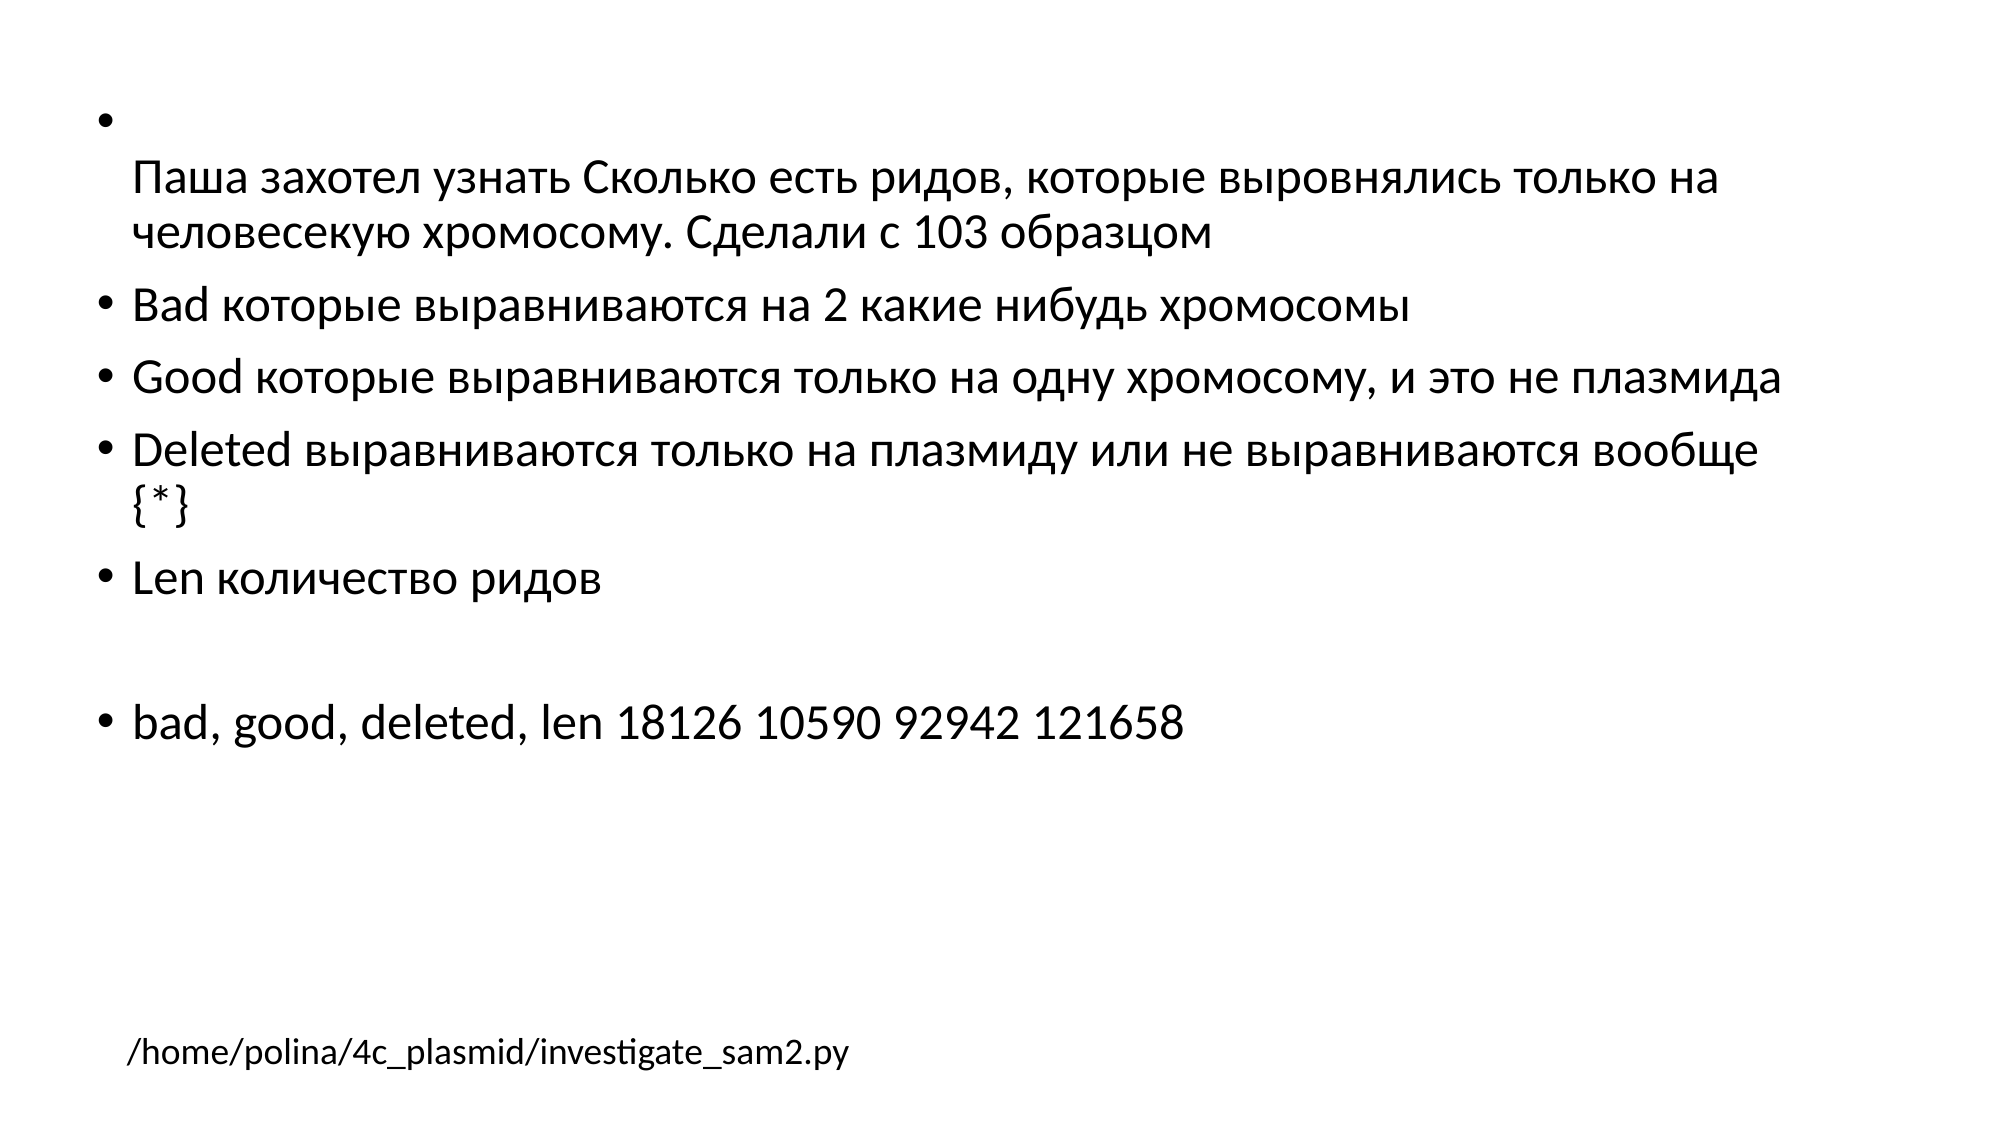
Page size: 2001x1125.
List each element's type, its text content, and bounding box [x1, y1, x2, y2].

text_box /home/polina/4c_plasmid/investigate_sam2.py [112, 1019, 866, 1079]
list Паша захотел узнать Сколько есть ридов, которые выровнялись только на человесекую хромосому. Сделали с 103 образцом Bad которые выравниваются на 2 какие нибудь хромосомы Good которые выравниваются только на одну хромосому, и это не плазмида Deleted выравниваются только на плазмиду или не выравниваются вообще {*} Len количество ридов bad, good, deleted, len 18126 10590 92942 121658 [81, 88, 1807, 802]
